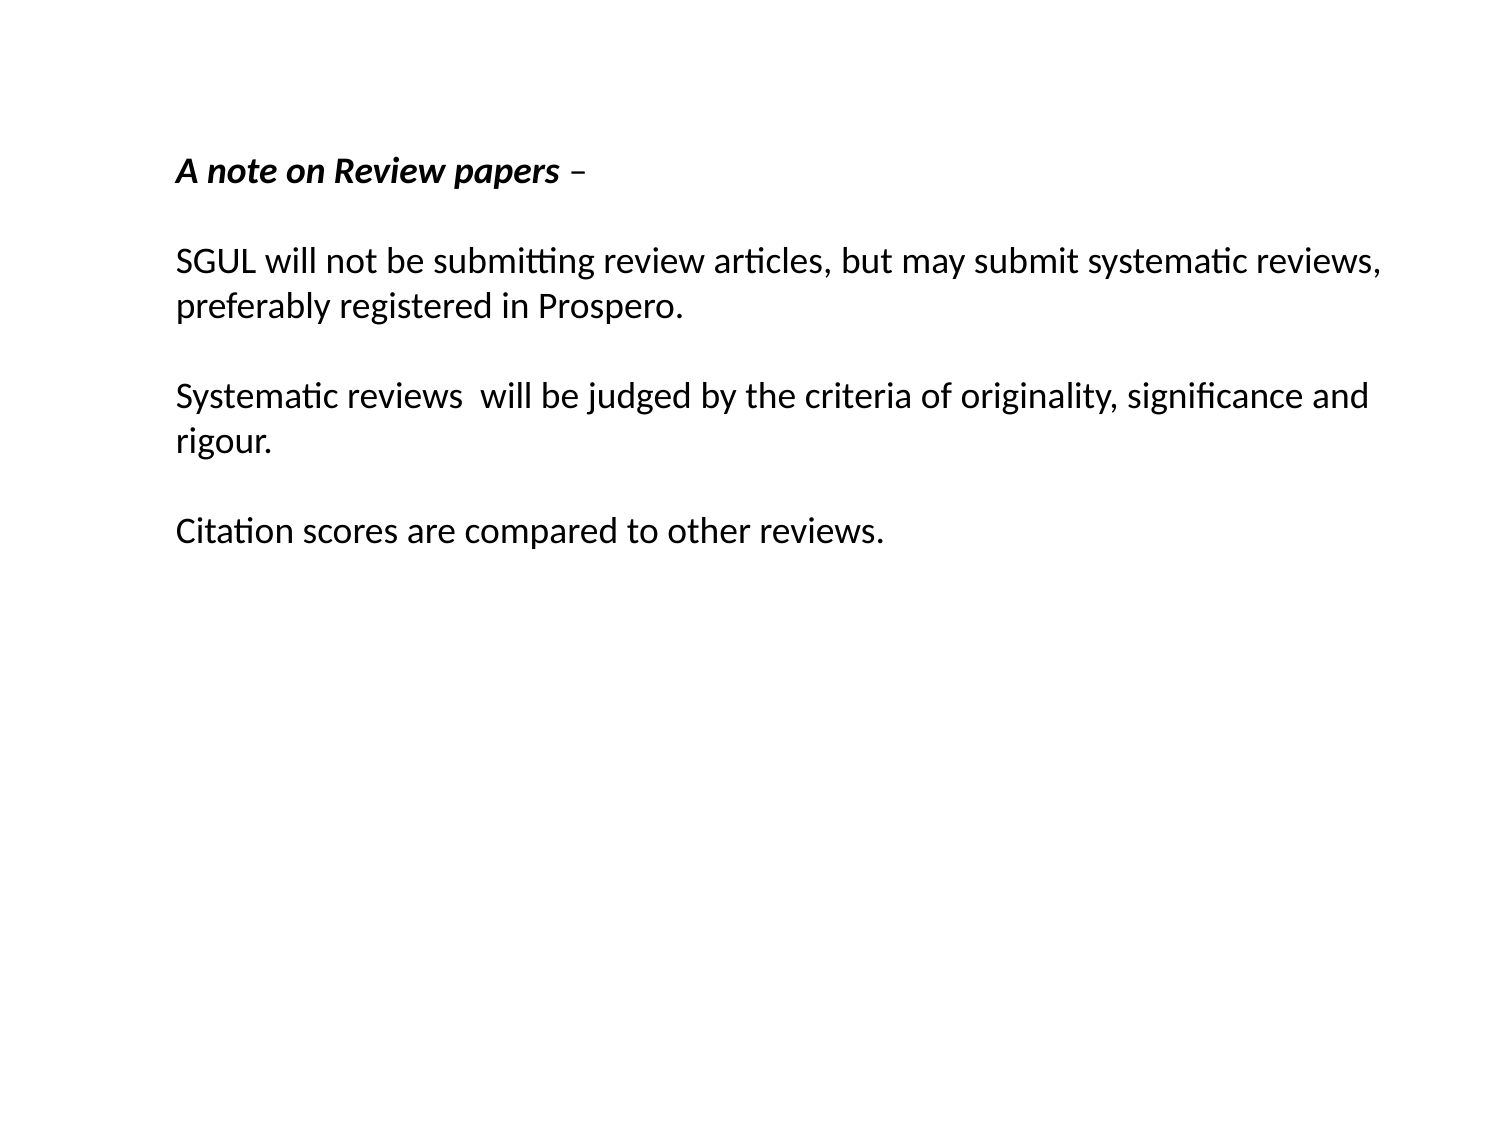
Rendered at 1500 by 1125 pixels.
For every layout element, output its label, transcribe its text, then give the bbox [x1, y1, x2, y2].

text_box A note on Review papers – SGUL will not be submitting review articles, but may submit systematic reviews, preferably registered in Prospero. Systematic reviews will be judged by the criteria of originality, significance and rigour. Citation scores are compared to other reviews. [161, 138, 1403, 559]
